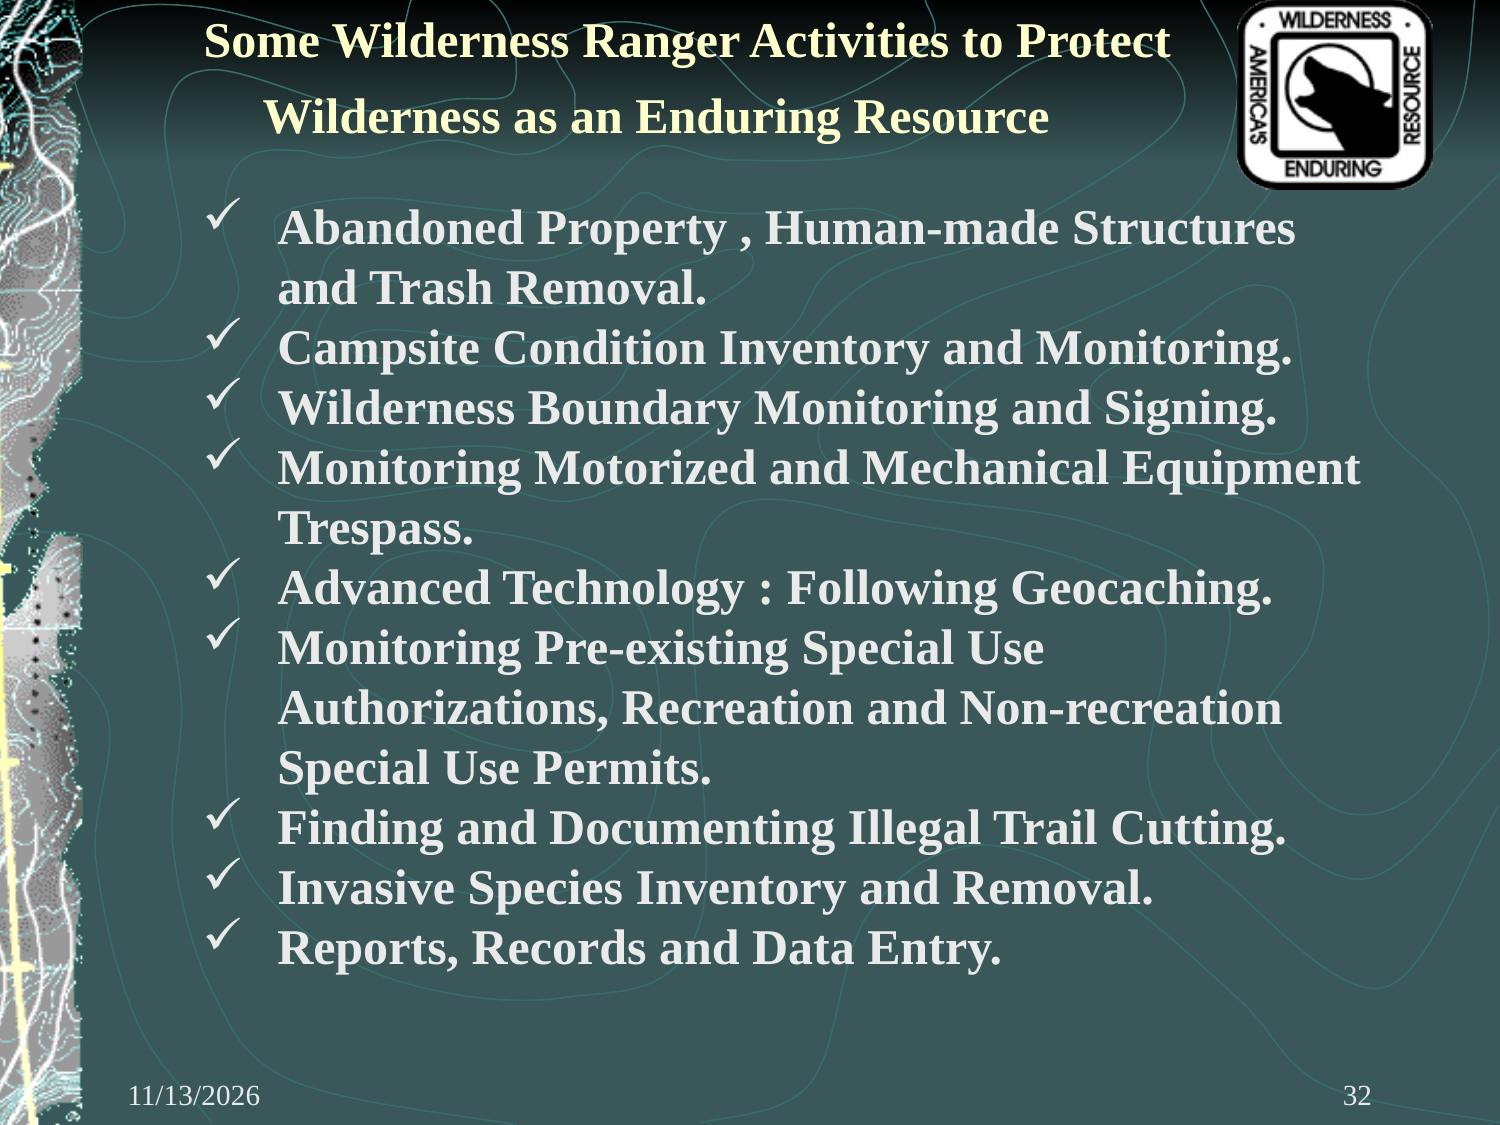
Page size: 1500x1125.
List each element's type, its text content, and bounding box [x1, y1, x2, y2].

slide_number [112, 1044, 426, 1120]
picture [1237, 0, 1433, 191]
text_box Some Wilderness Ranger Activities to Protect Wilderness as an Enduring Resource [124, 0, 1235, 155]
picture [0, 0, 85, 1125]
text_box Abandoned Property , Human-made Structures and Trash Removal. Campsite Condition Inventory and Monitoring. Wilderness Boundary Monitoring and Signing. Monitoring Motorized and Mechanical Equipment Trespass. Advanced Technology : Following Geocaching. Monitoring Pre-existing Special Use Authorizations, Recreation and Non-recreation Special Use Permits. Finding and Documenting Illegal Trail Cutting. Invasive Species Inventory and Removal. Reports, Records and Data Entry. [187, 187, 1385, 983]
slide_number 32 [1074, 1044, 1388, 1120]
